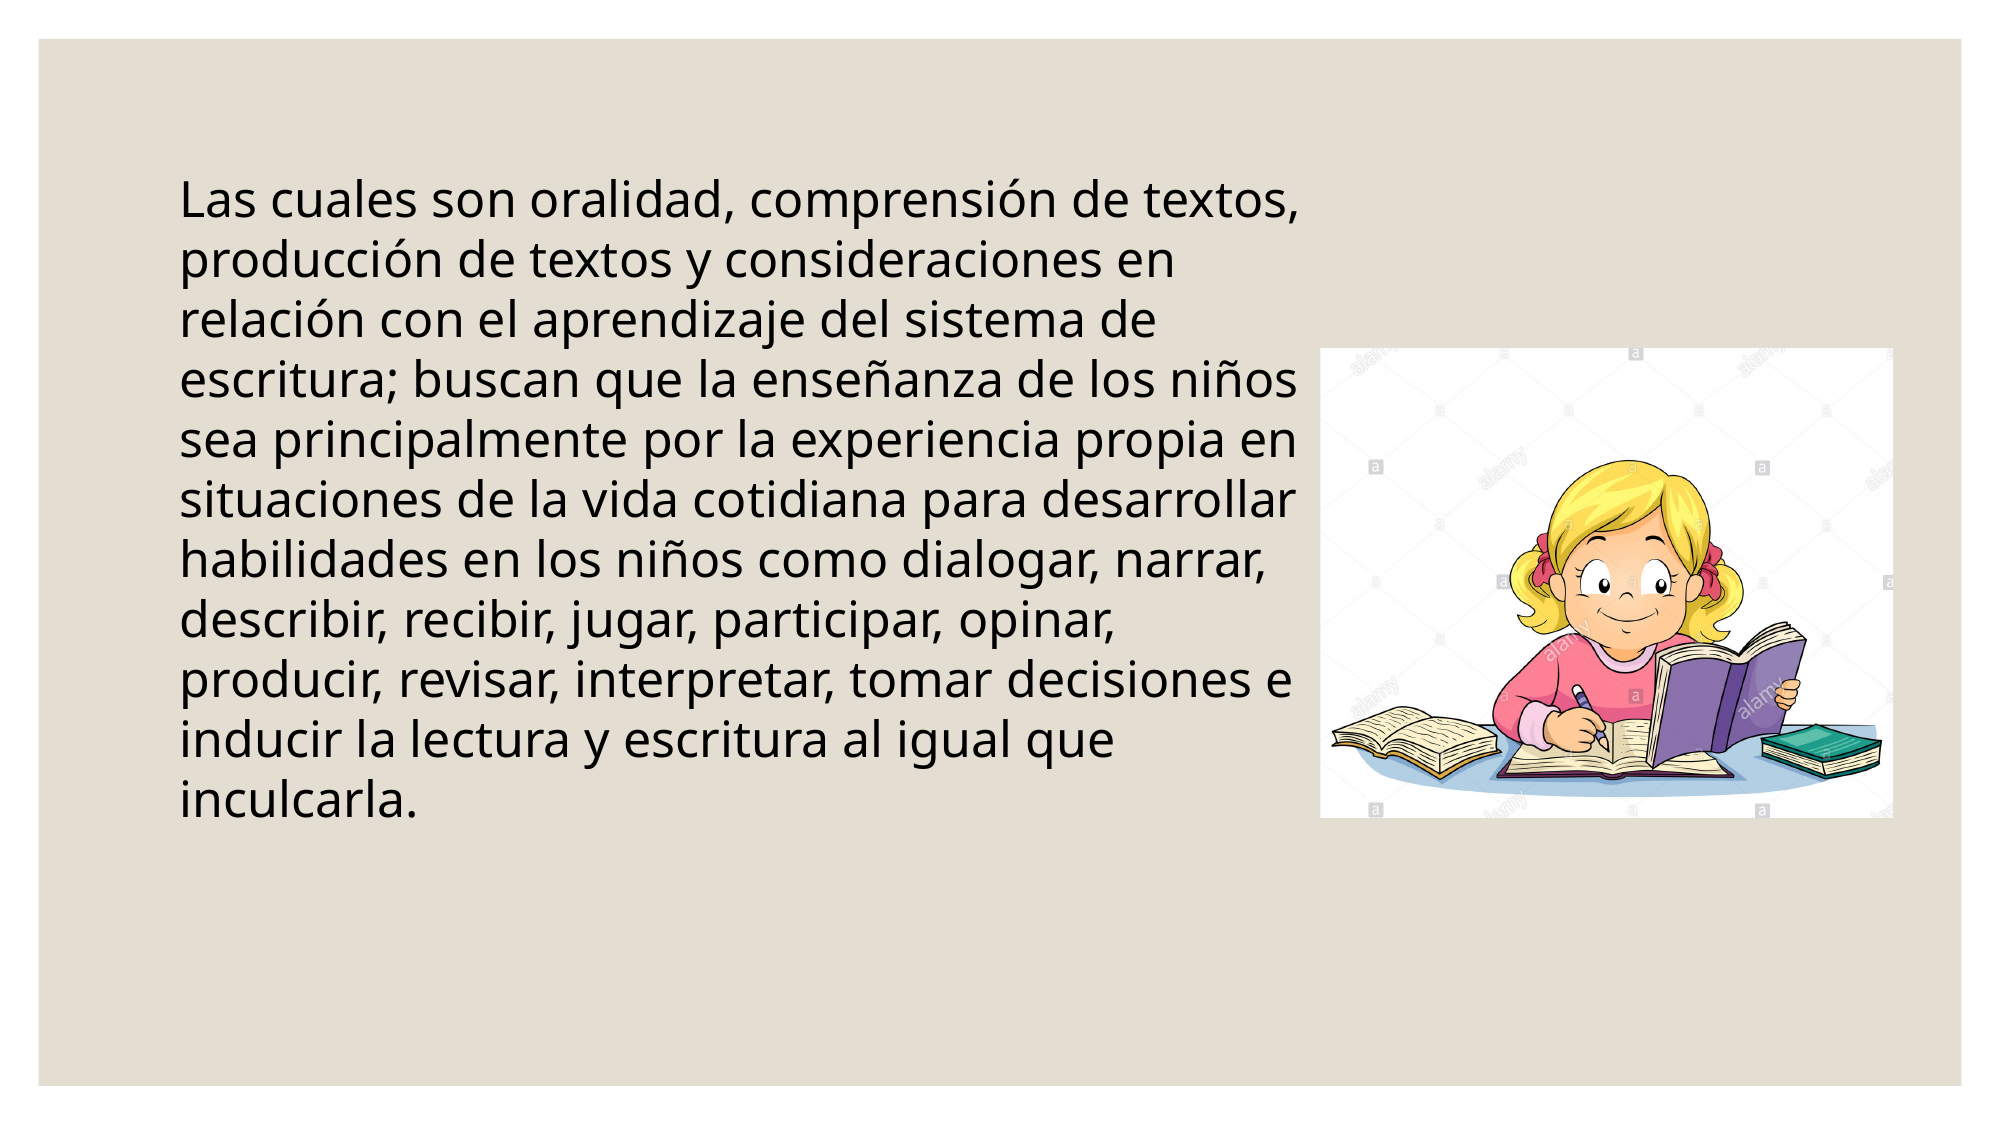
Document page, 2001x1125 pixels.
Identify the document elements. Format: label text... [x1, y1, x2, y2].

text_box Las cuales son oralidad, comprensión de textos, producción de textos y consideraciones en relación con el aprendizaje del sistema de escritura; buscan que la enseñanza de los niños sea principalmente por la experiencia propia en situaciones de la vida cotidiana para desarrollar habilidades en los niños como dialogar, narrar, describir, recibir, jugar, participar, opinar, producir, revisar, interpretar, tomar decisiones e inducir la lectura y escritura al igual que inculcarla. [164, 160, 1321, 881]
picture [1320, 348, 1894, 818]
